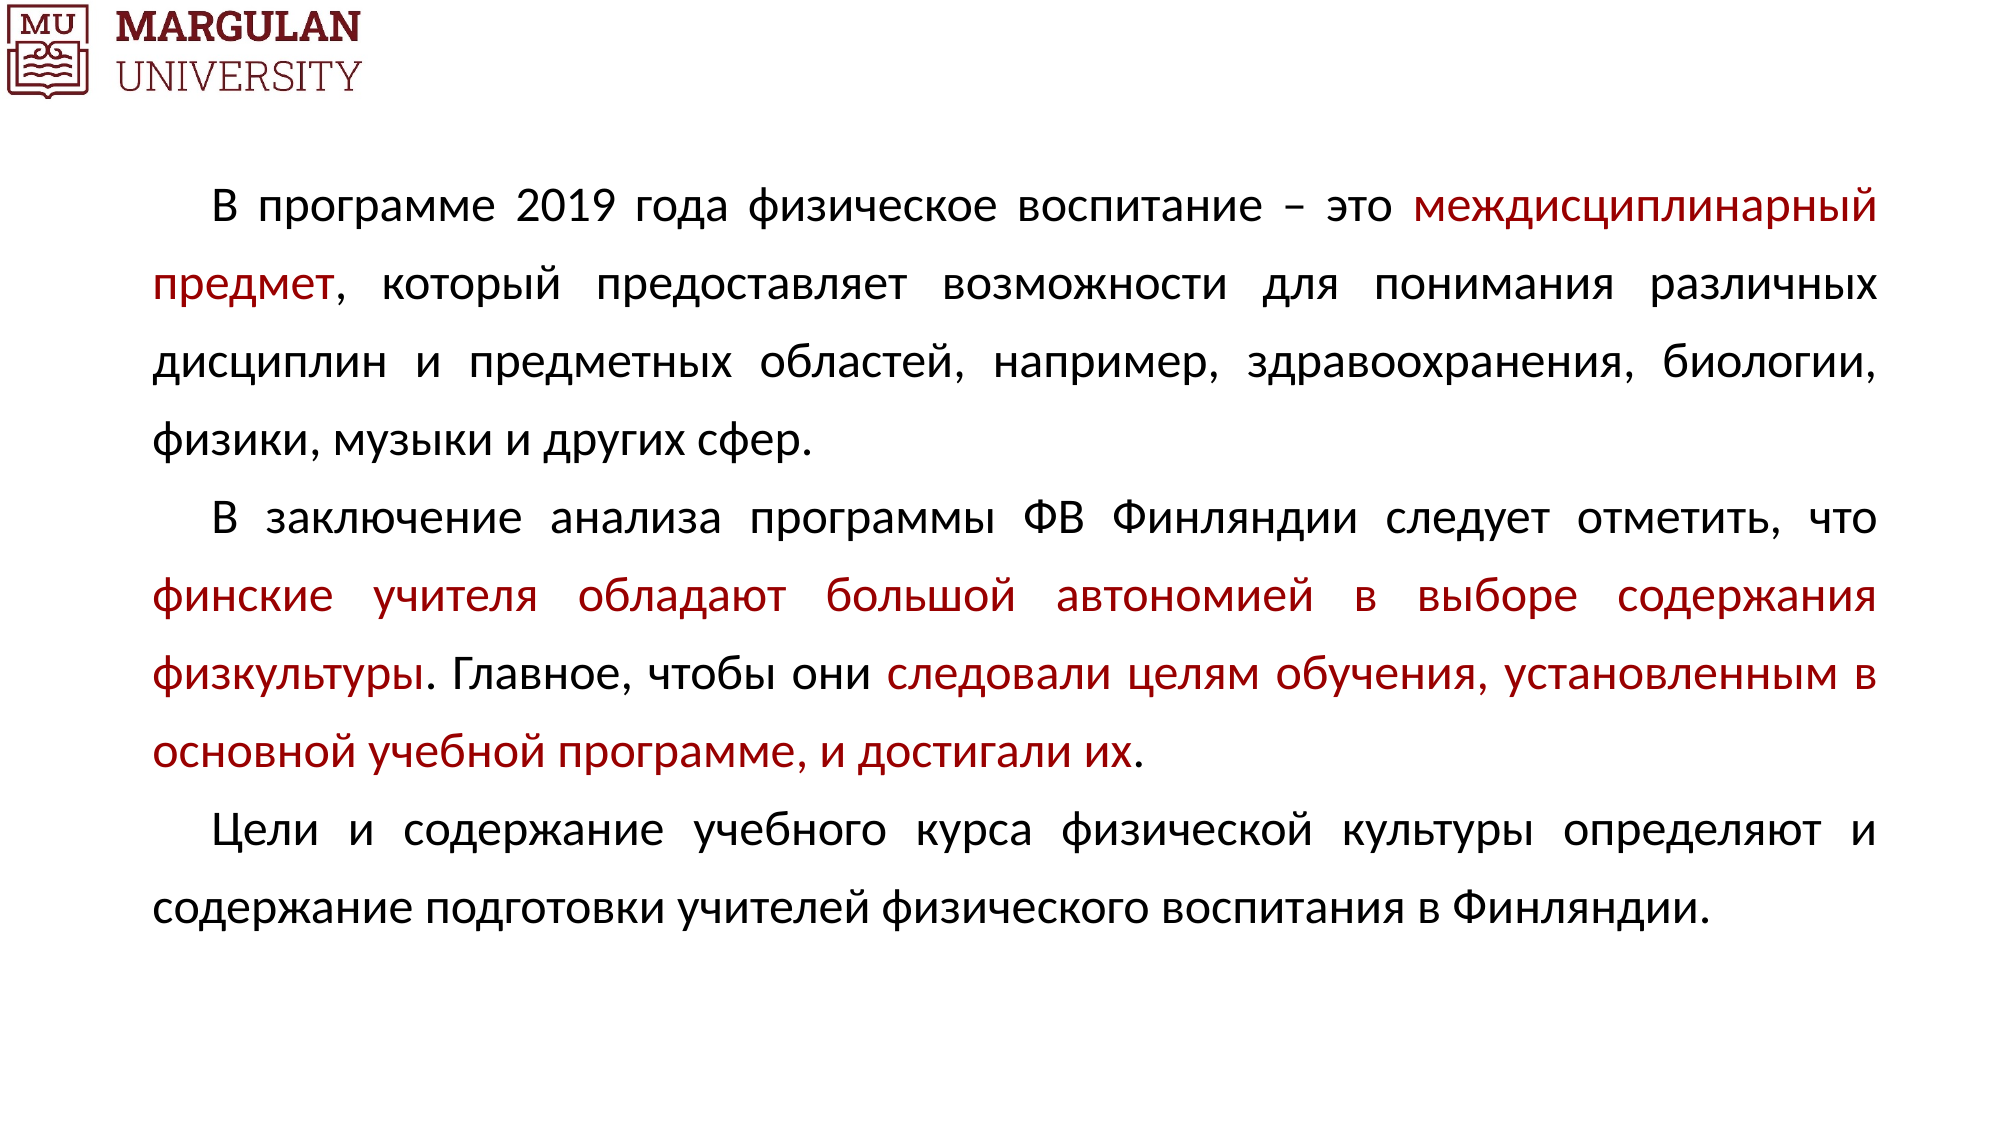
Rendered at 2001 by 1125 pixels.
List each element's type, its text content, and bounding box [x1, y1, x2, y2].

list В программе 2019 года физическое воспитание – это междисциплинарный предмет, который предоставляет возможности для понимания различных дисциплин и предметных областей, например, здравоохранения, биологии, физики, музыки и других сфер. В заключение анализа программы ФВ Финляндии следует отметить, что финские учителя обладают большой автономией в выборе содержания физкультуры. Главное, чтобы они следовали целям обучения, установленным в основной учебной программе, и достигали их. Цели и содержание учебного курса физической культуры определяют и содержание подготовки учителей физического воспитания в Финляндии. [137, 146, 1894, 1014]
picture [0, 0, 368, 104]
